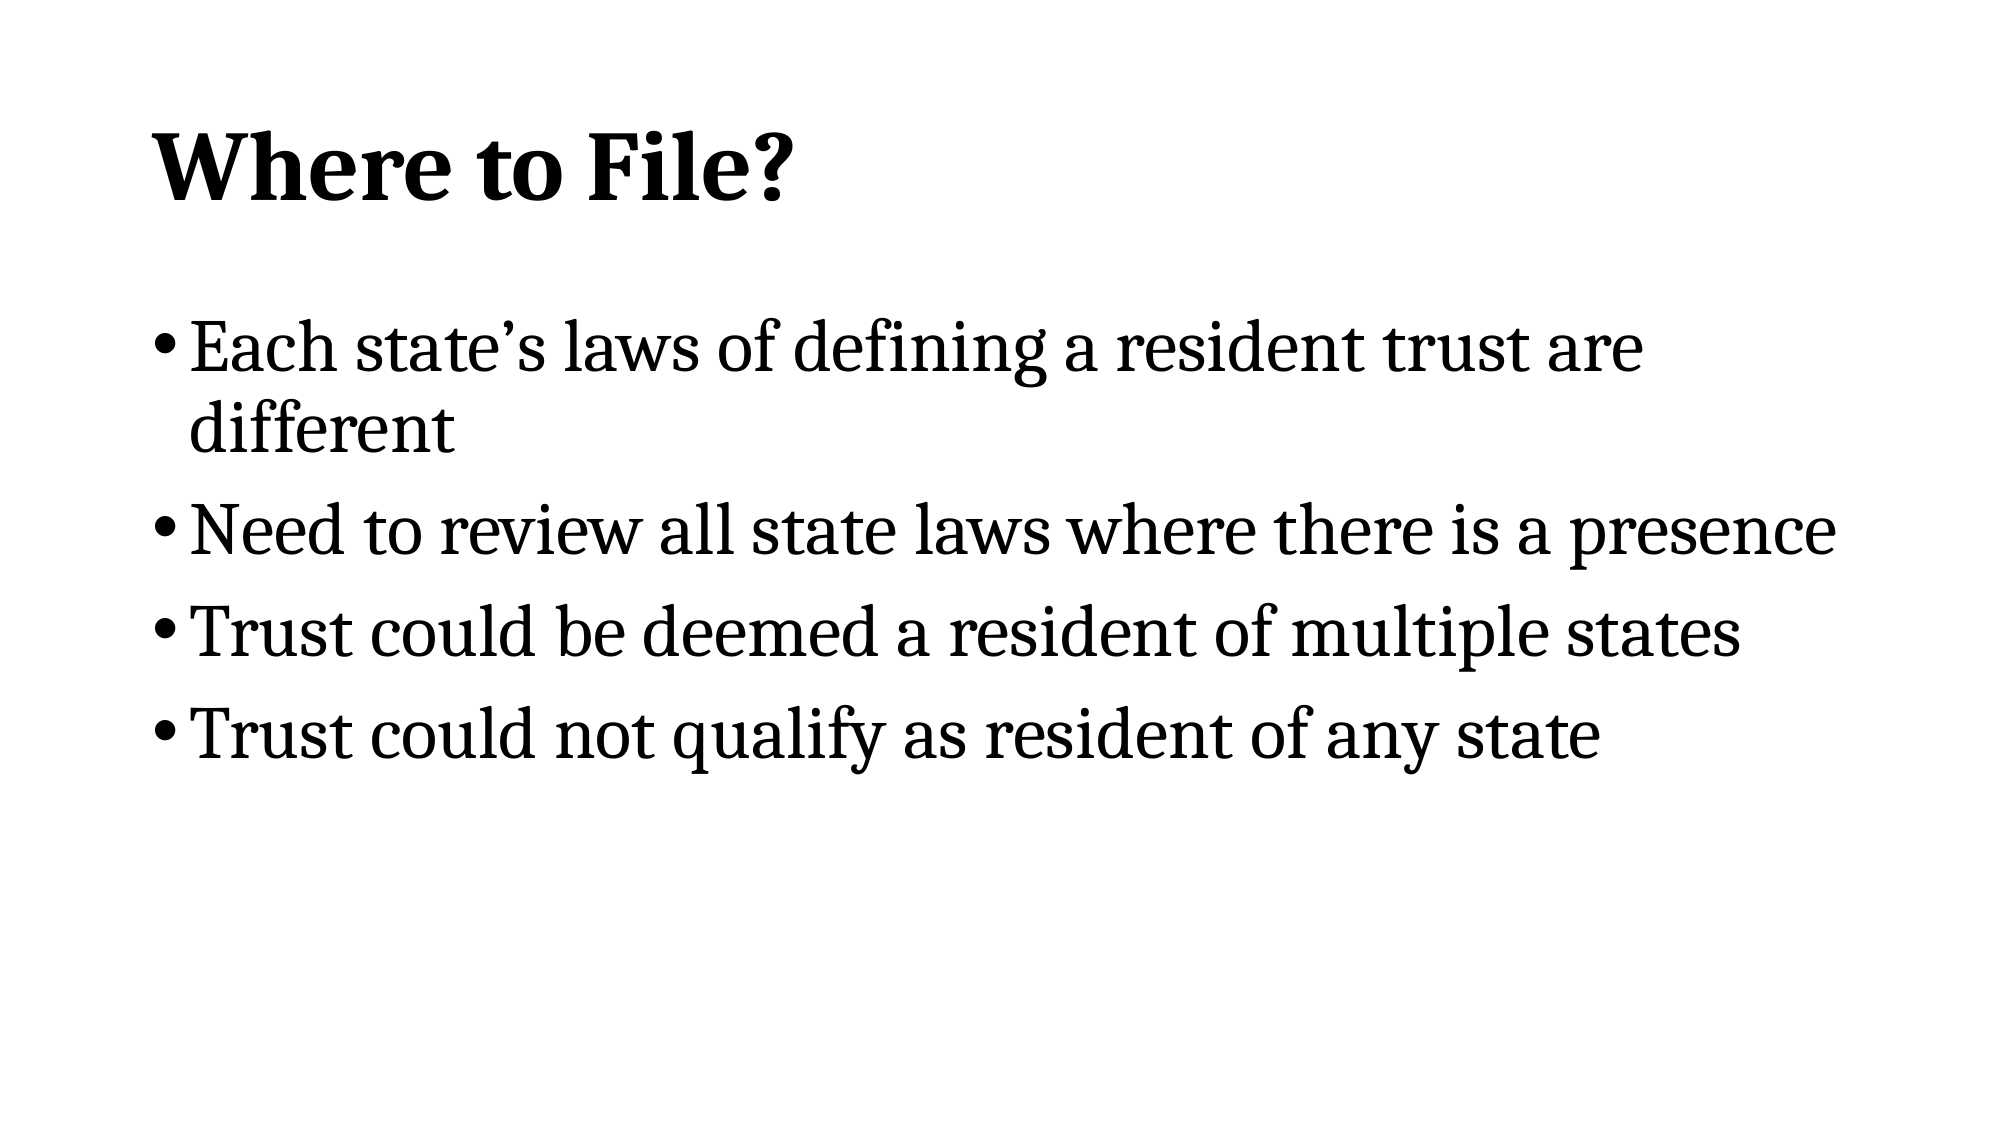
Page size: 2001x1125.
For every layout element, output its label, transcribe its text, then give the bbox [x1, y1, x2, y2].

list Each state’s laws of defining a resident trust are different Need to review all state laws where there is a presence Trust could be deemed a resident of multiple states Trust could not qualify as resident of any state [137, 299, 1863, 1014]
title Where to File? [137, 59, 1863, 278]
